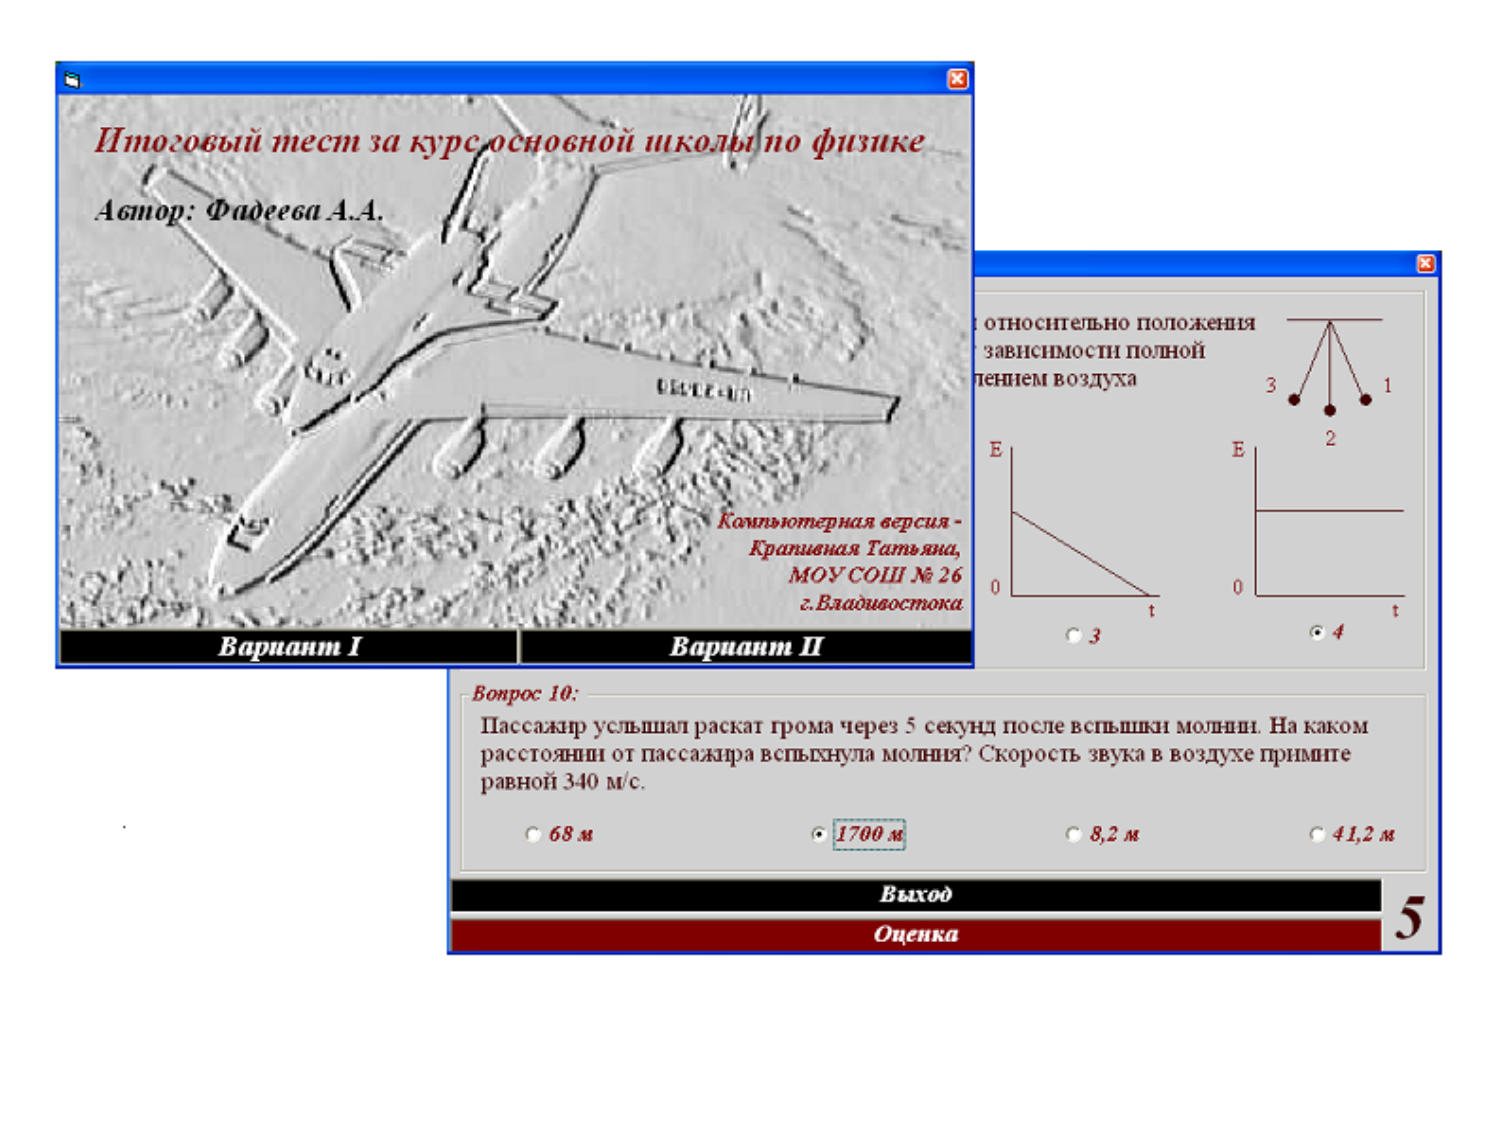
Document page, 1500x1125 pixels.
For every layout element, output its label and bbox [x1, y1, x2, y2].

text_box [50, 54, 1450, 961]
